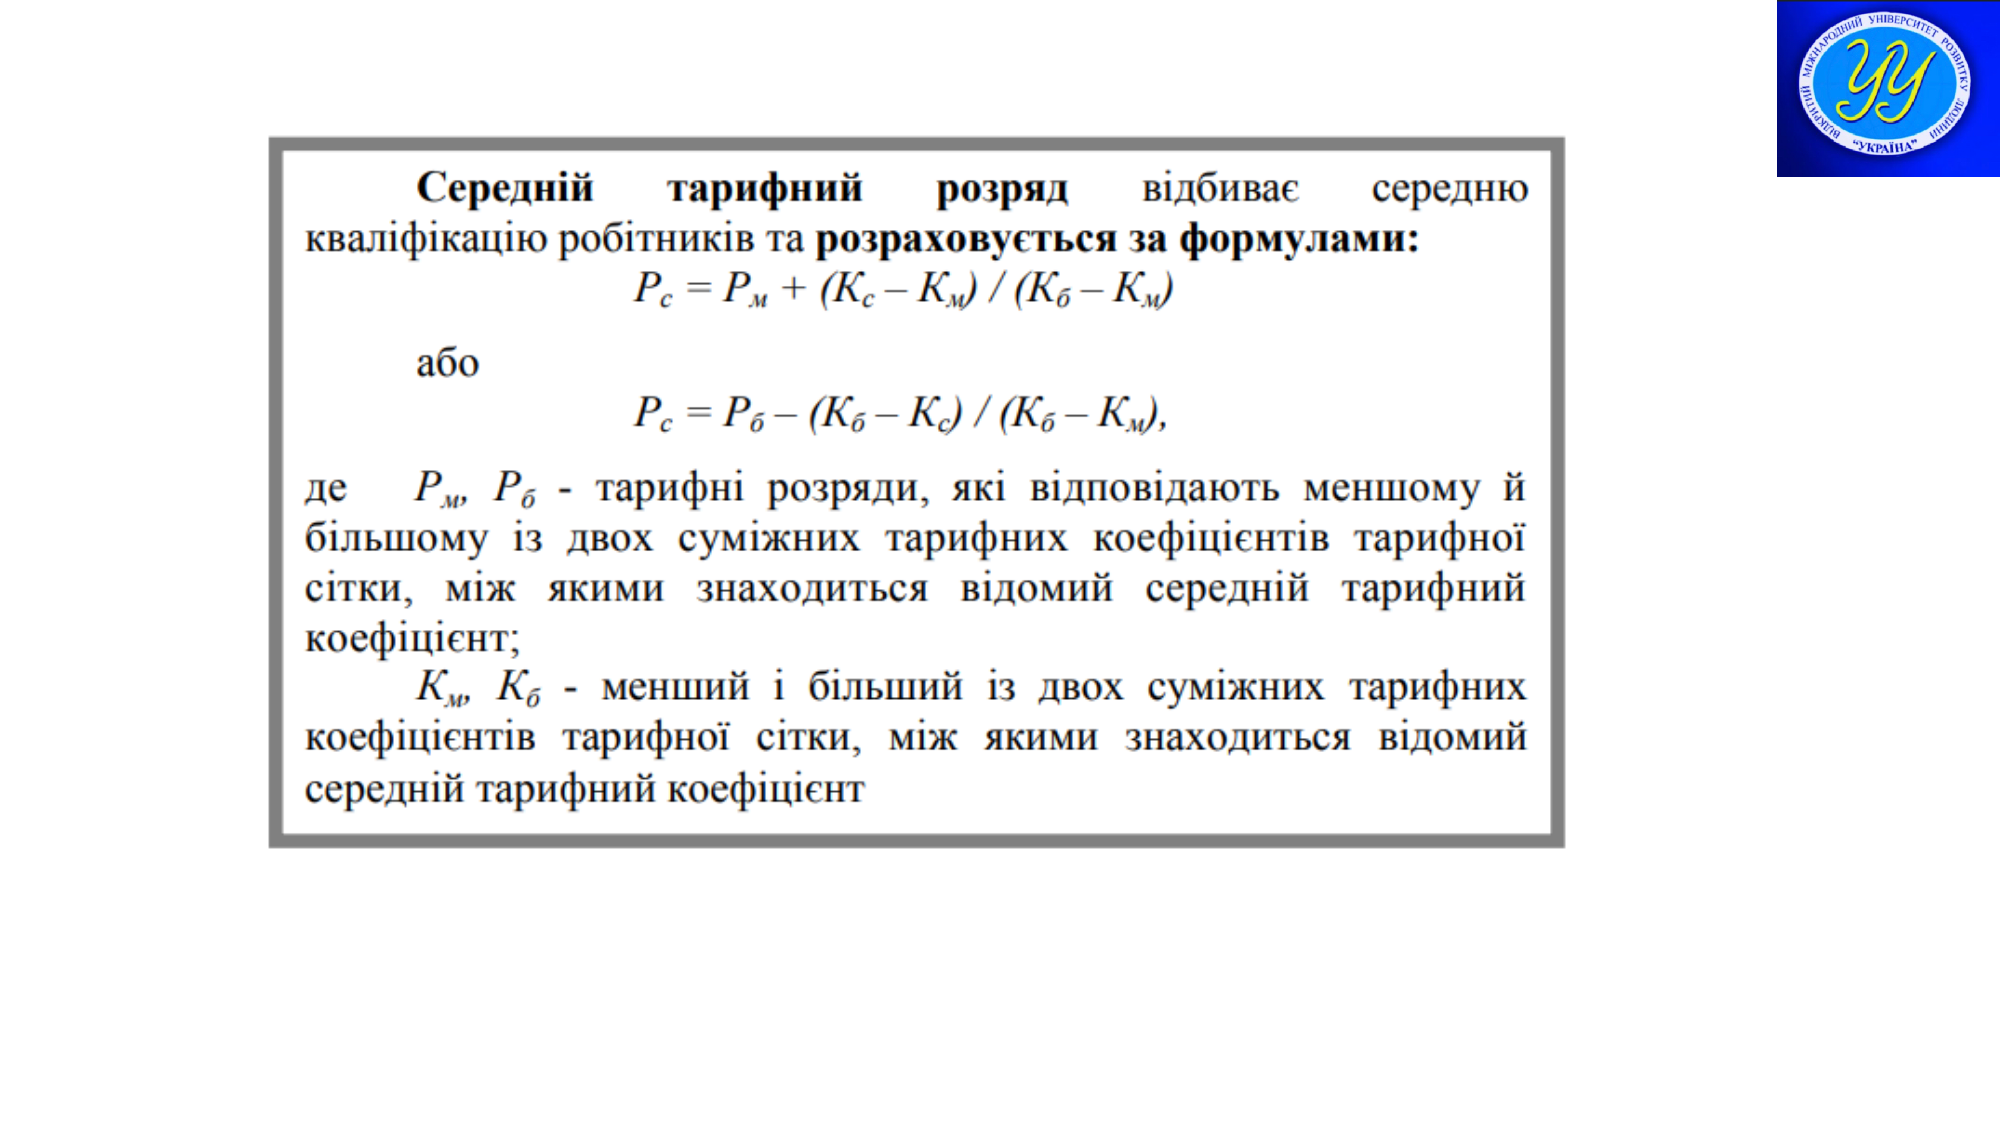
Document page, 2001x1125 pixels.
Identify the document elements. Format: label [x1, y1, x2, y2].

picture [1777, 0, 2000, 177]
picture [245, 125, 1616, 858]
